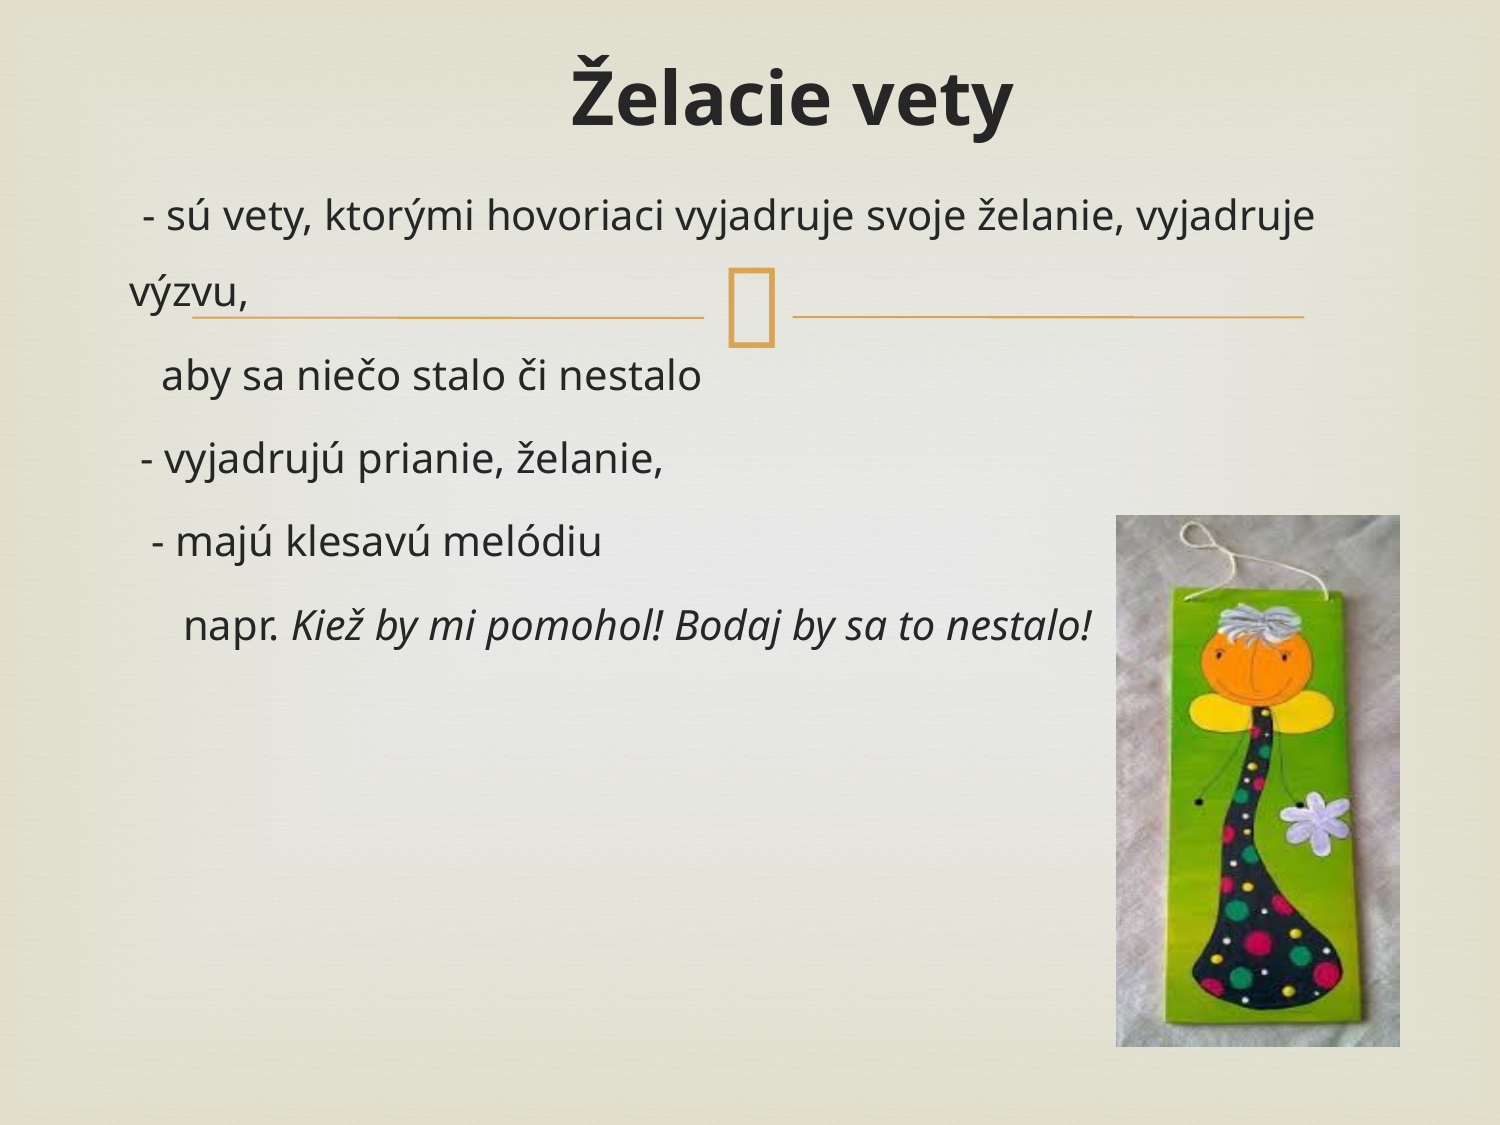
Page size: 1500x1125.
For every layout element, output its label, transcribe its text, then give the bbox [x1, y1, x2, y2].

list Želacie vety - sú vety, ktorými hovoriaci vyjadruje svoje želanie, vyjadruje výzvu, aby sa niečo stalo či nestalo - vyjadrujú prianie, želanie, - majú klesavú melódiu napr. Kiež by mi pomohol! Bodaj by sa to nestalo! [114, 42, 1447, 1005]
picture [1115, 514, 1401, 1047]
